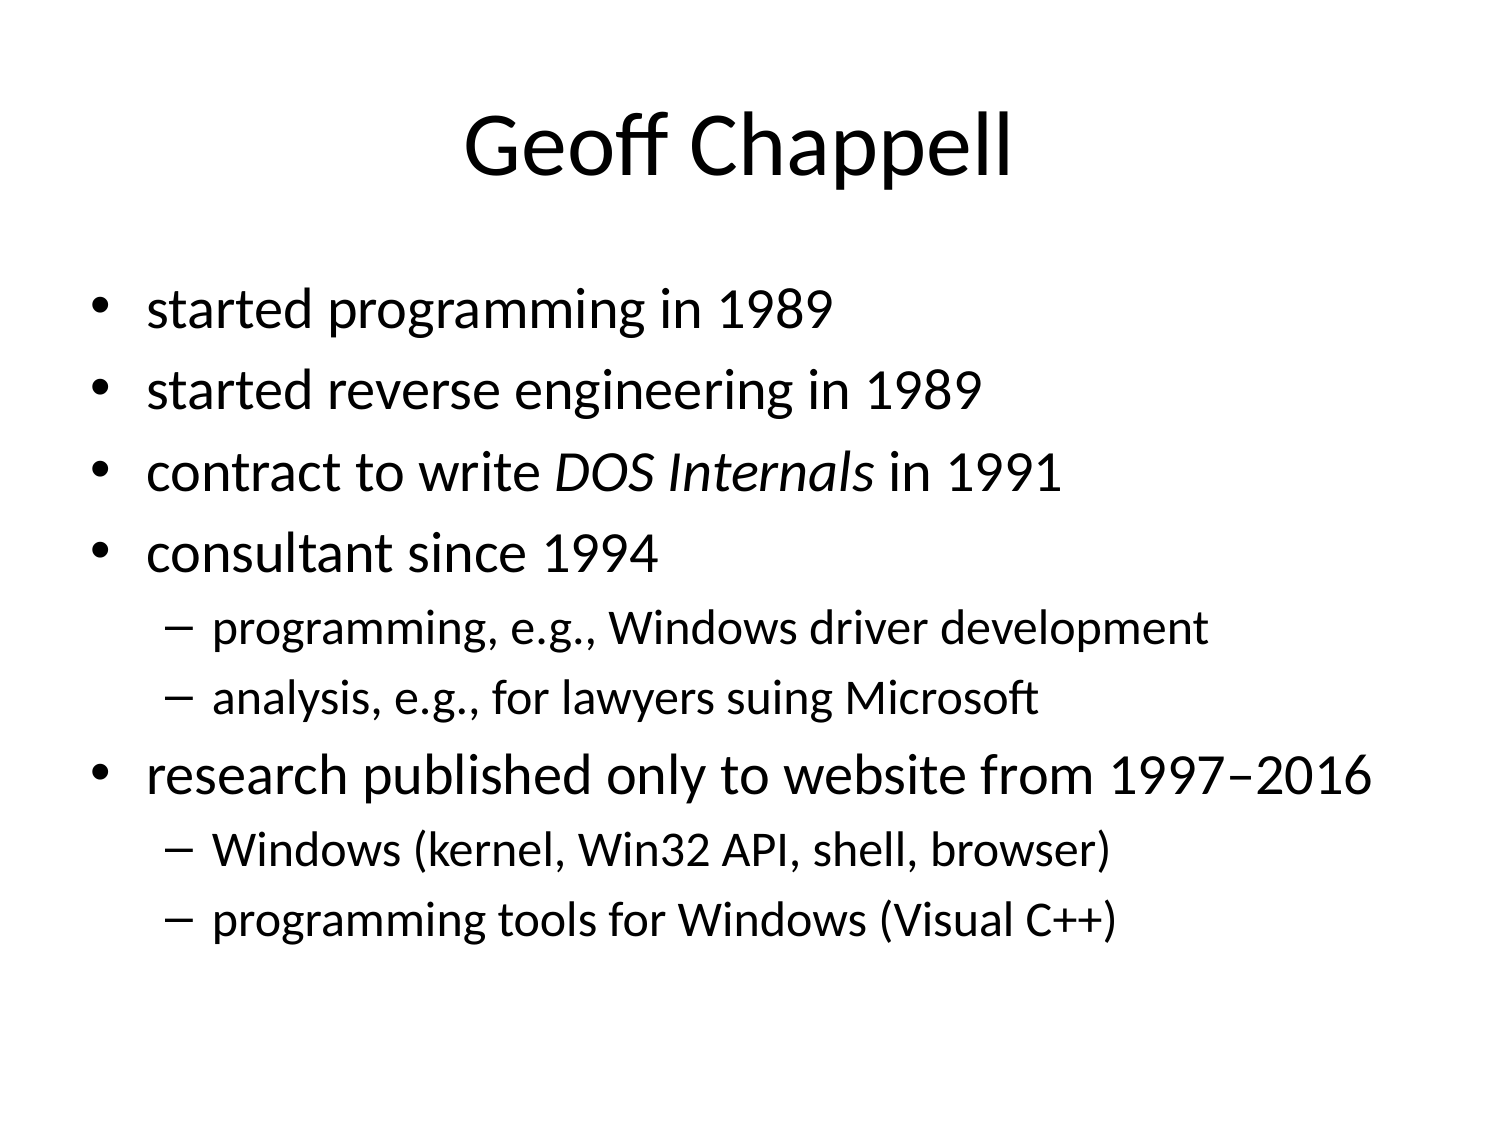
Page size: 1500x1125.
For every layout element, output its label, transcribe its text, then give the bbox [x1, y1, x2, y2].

list started programming in 1989 started reverse engineering in 1989 contract to write DOS Internals in 1991 consultant since 1994 programming, e.g., Windows driver development analysis, e.g., for lawyers suing Microsoft research published only to website from 1997–2016 Windows (kernel, Win32 API, shell, browser) programming tools for Windows (Visual C++) [75, 262, 1425, 1005]
title Geoff Chappell [75, 45, 1425, 233]
